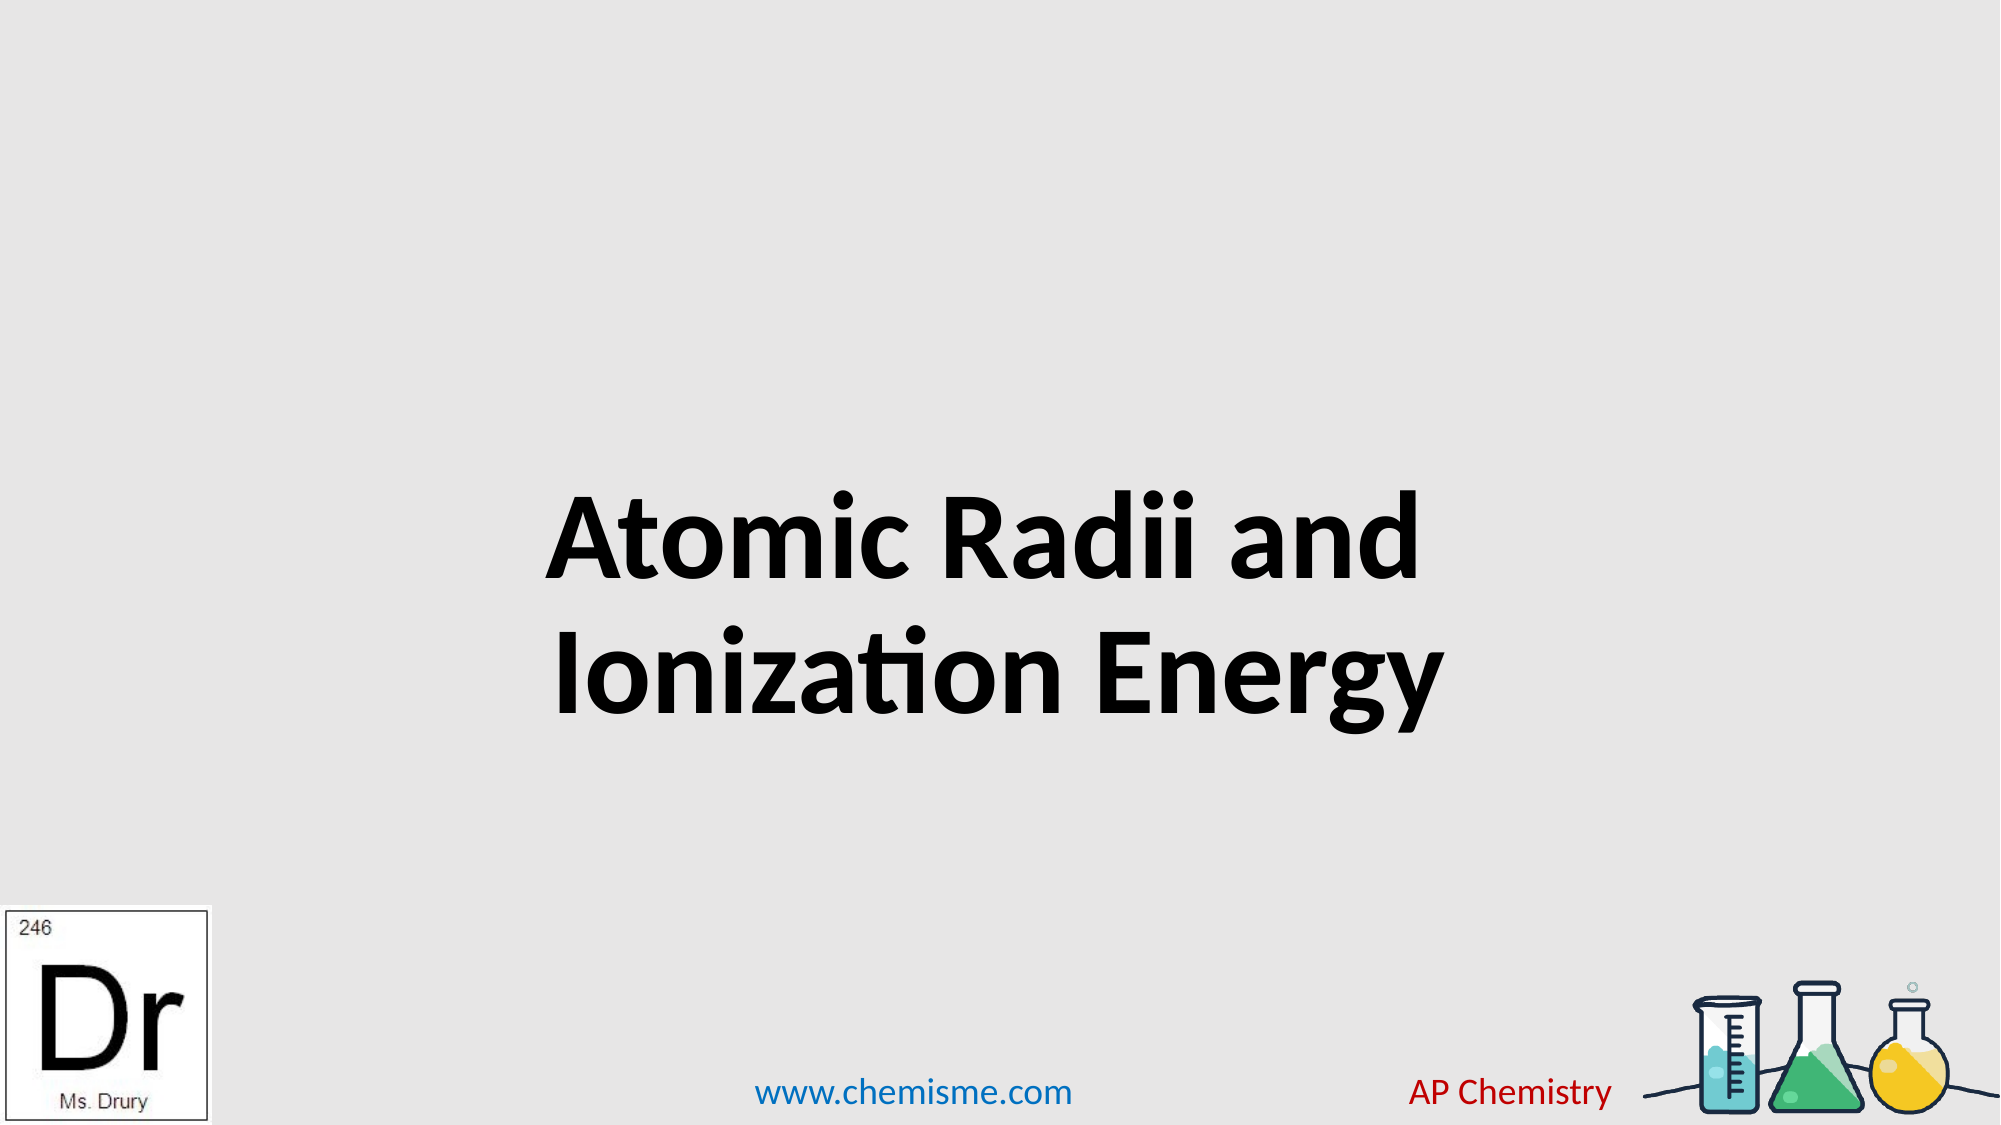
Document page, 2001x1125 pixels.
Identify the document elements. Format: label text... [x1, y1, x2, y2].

picture [1602, 882, 2001, 1125]
picture [0, 905, 212, 1125]
title Atomic Radii and Ionization Energy [136, 280, 1862, 749]
